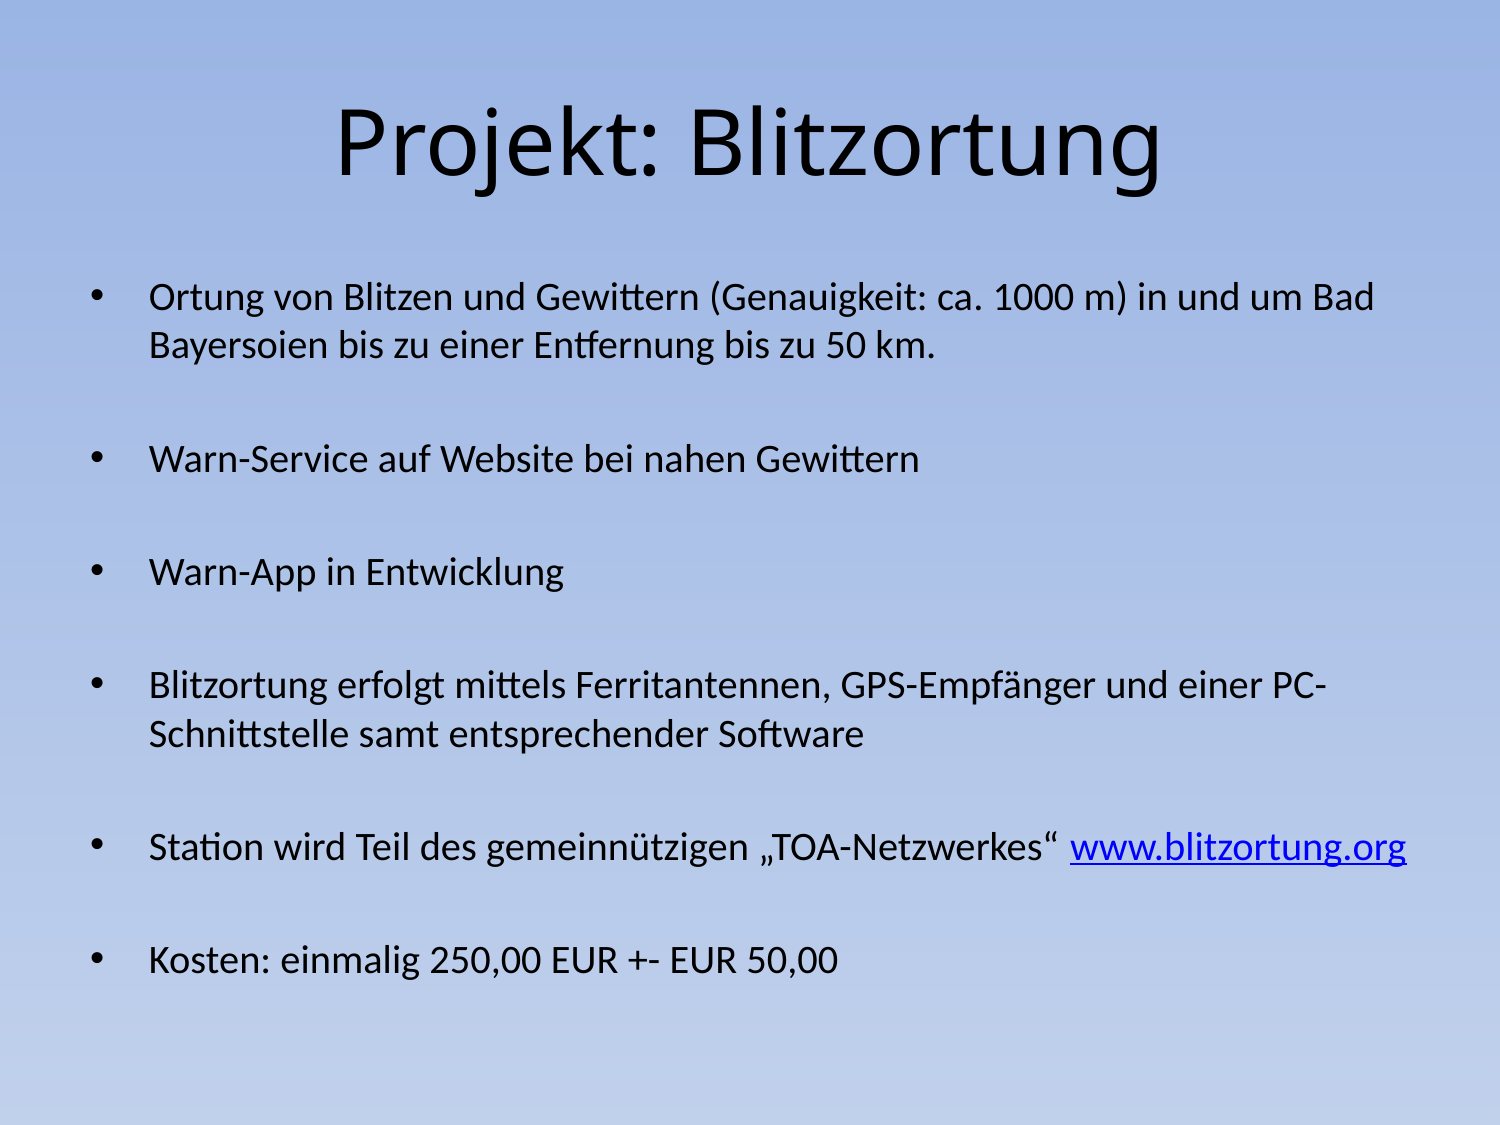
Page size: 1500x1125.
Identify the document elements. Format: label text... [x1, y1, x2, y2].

list Ortung von Blitzen und Gewittern (Genauigkeit: ca. 1000 m) in und um Bad Bayersoien bis zu einer Entfernung bis zu 50 km. Warn-Service auf Website bei nahen Gewittern Warn-App in Entwicklung Blitzortung erfolgt mittels Ferritantennen, GPS-Empfänger und einer PC-Schnittstelle samt entsprechender Software Station wird Teil des gemeinnützigen „TOA-Netzwerkes“ www.blitzortung.org Kosten: einmalig 250,00 EUR +- EUR 50,00 [75, 262, 1425, 1005]
title Projekt: Blitzortung [75, 45, 1425, 233]
